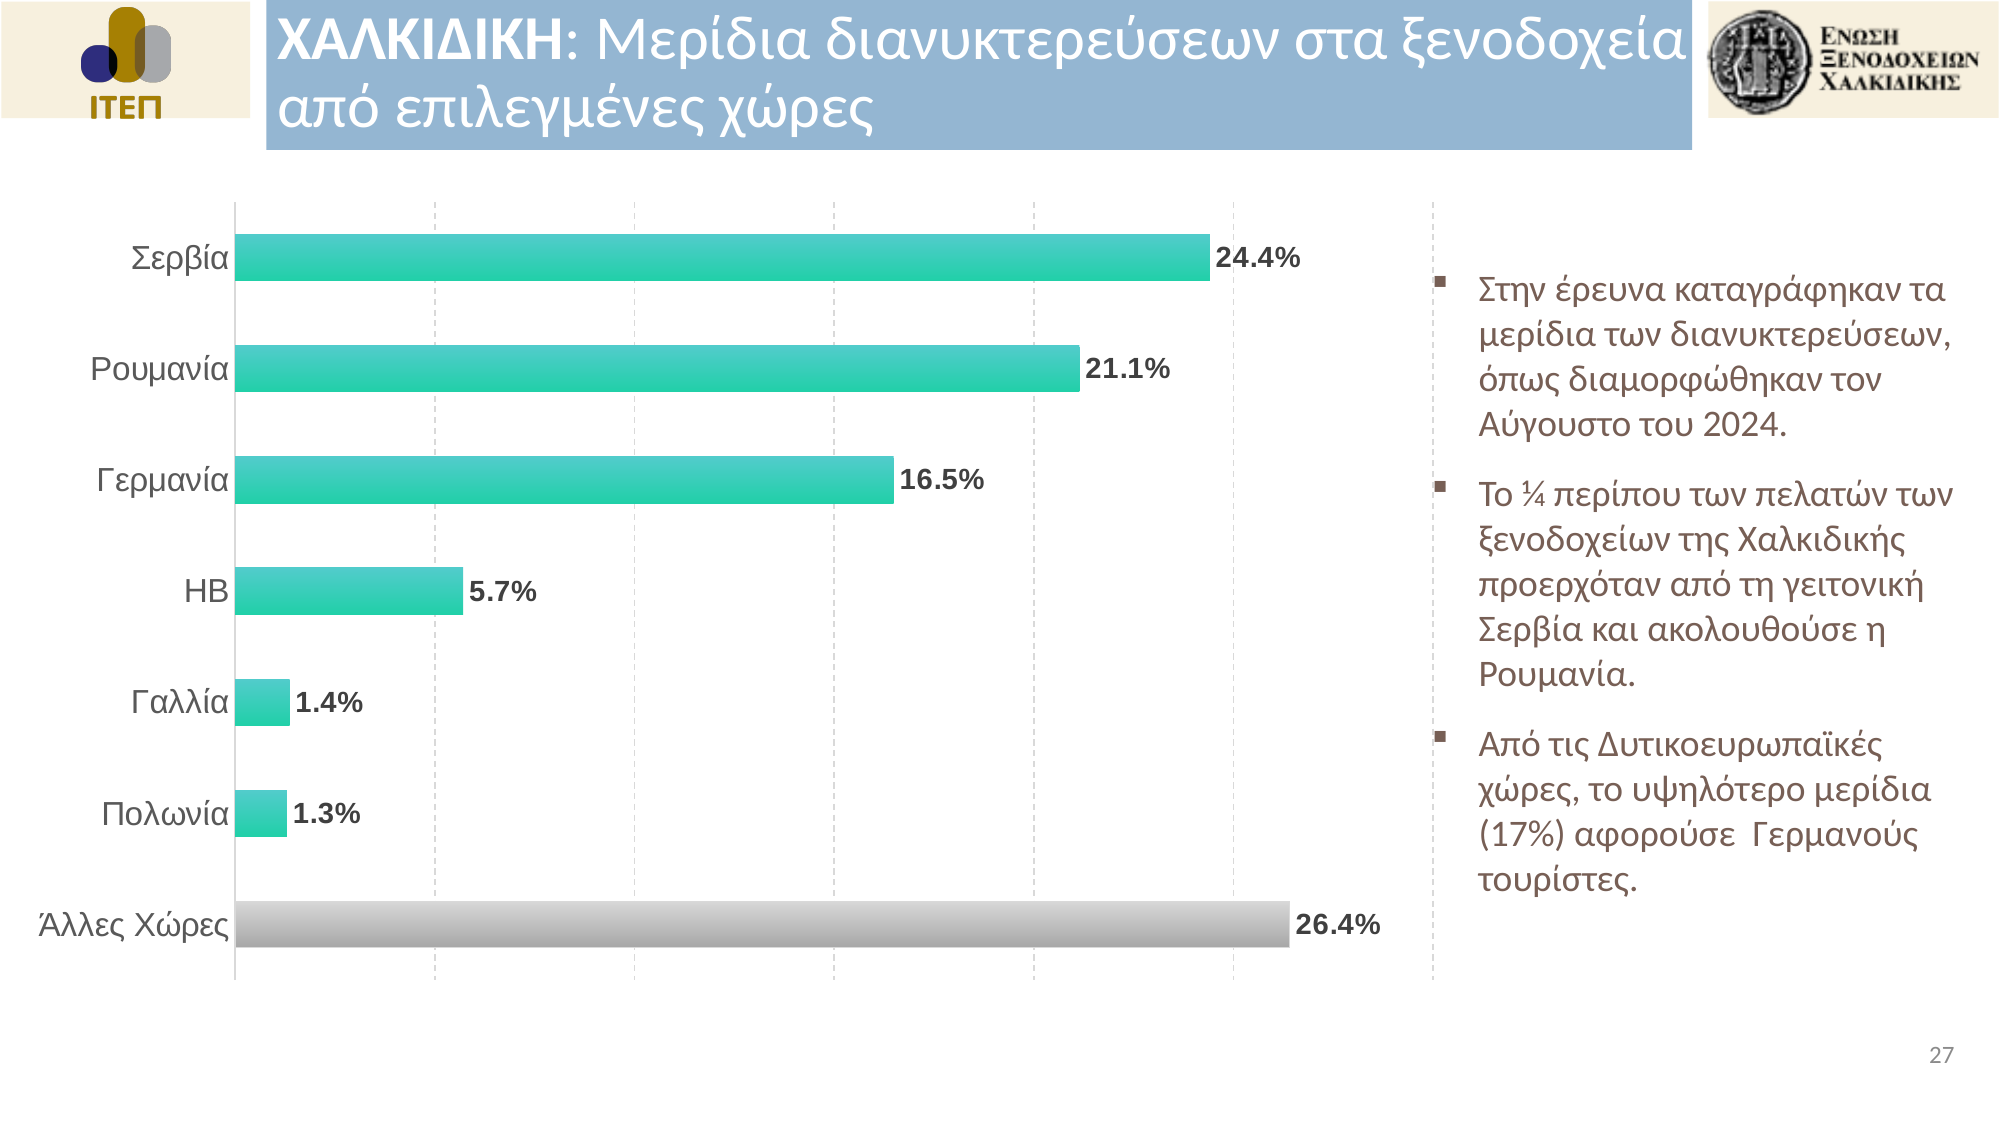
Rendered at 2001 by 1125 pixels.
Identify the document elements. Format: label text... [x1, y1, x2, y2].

picture [1725, 4, 1991, 122]
slide_number 27 [1903, 1024, 1981, 1084]
text_box Στην έρευνα καταγράφηκαν τα μερίδια των διανυκτερεύσεων, όπως διαμορφώθηκαν τον Αύγουστο του 2024. Το ¼ περίπου των πελατών των ξενοδοχείων της Χαλκιδικής προερχόταν από τη γειτονική Σερβία και ακολουθούσε η Ρουμανία. Από τις Δυτικοευρωπαϊκές χώρες, το υψηλότερο μερίδια (17%) αφορούσε Γερμανούς τουρίστες. [1463, 257, 2000, 907]
text_box ΧΑΛΚΙΔΙΚΗ: Μερίδια διανυκτερεύσεων στα ξενοδοχεία από επιλεγμένες χώρες [262, 0, 1725, 147]
picture [81, 7, 171, 119]
chart [0, 185, 1463, 997]
